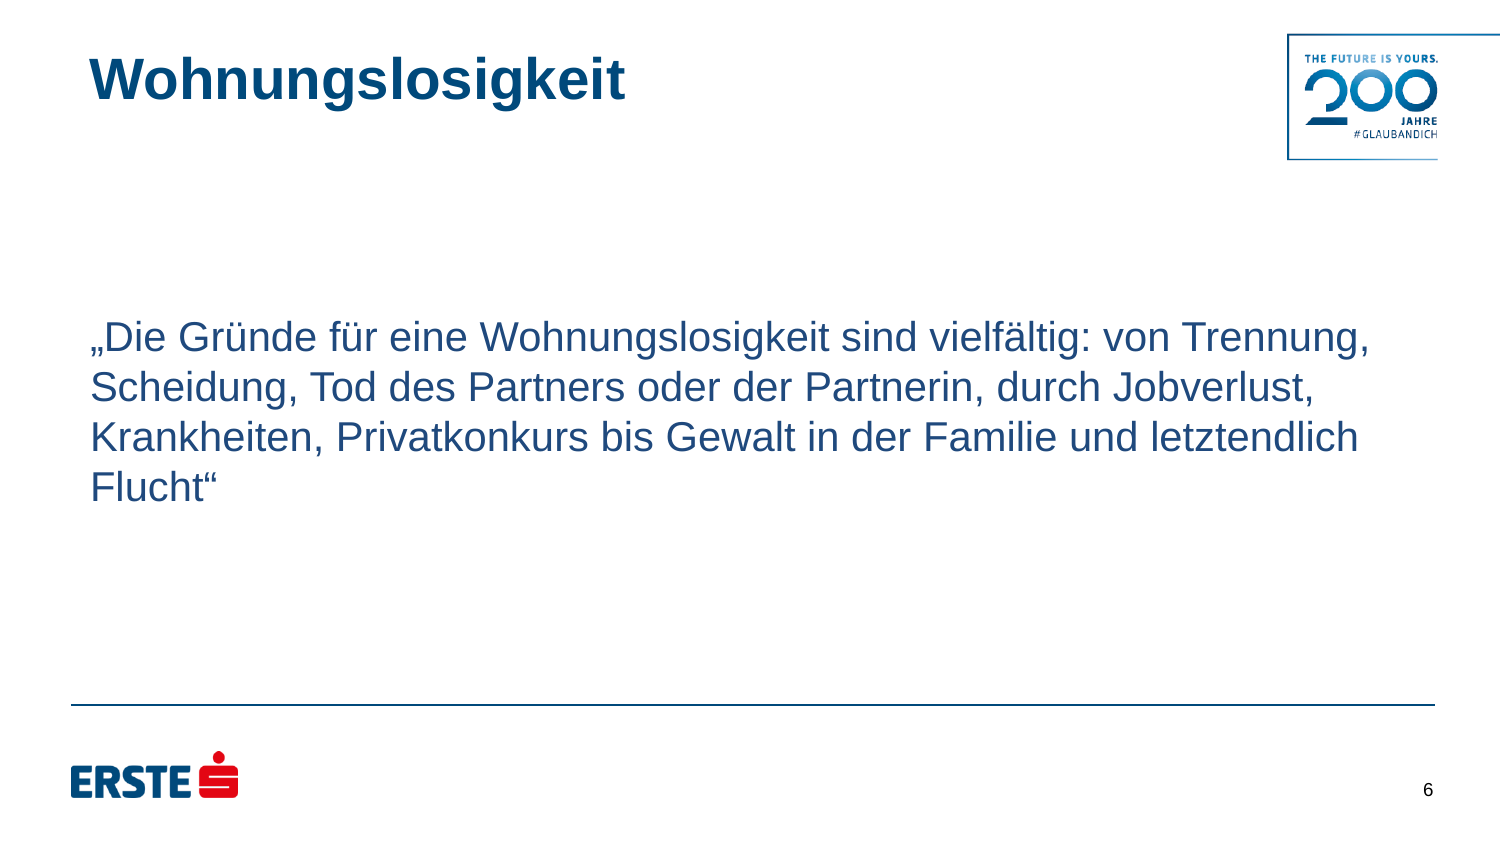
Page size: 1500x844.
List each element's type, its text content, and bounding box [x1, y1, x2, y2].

picture [71, 751, 238, 798]
list „Die Gründe für eine Wohnungslosigkeit sind vielfältig: von Trennung, Scheidung, Tod des Partners oder der Partnerin, durch Jobverlust, Krankheiten, Privatkonkurs bis Gewalt in der Familie und letztendlich Flucht“ . [75, 185, 1422, 682]
picture [1281, 28, 1500, 165]
title Wohnungslosigkeit [75, 33, 1425, 175]
slide_number 6 [1352, 766, 1449, 812]
